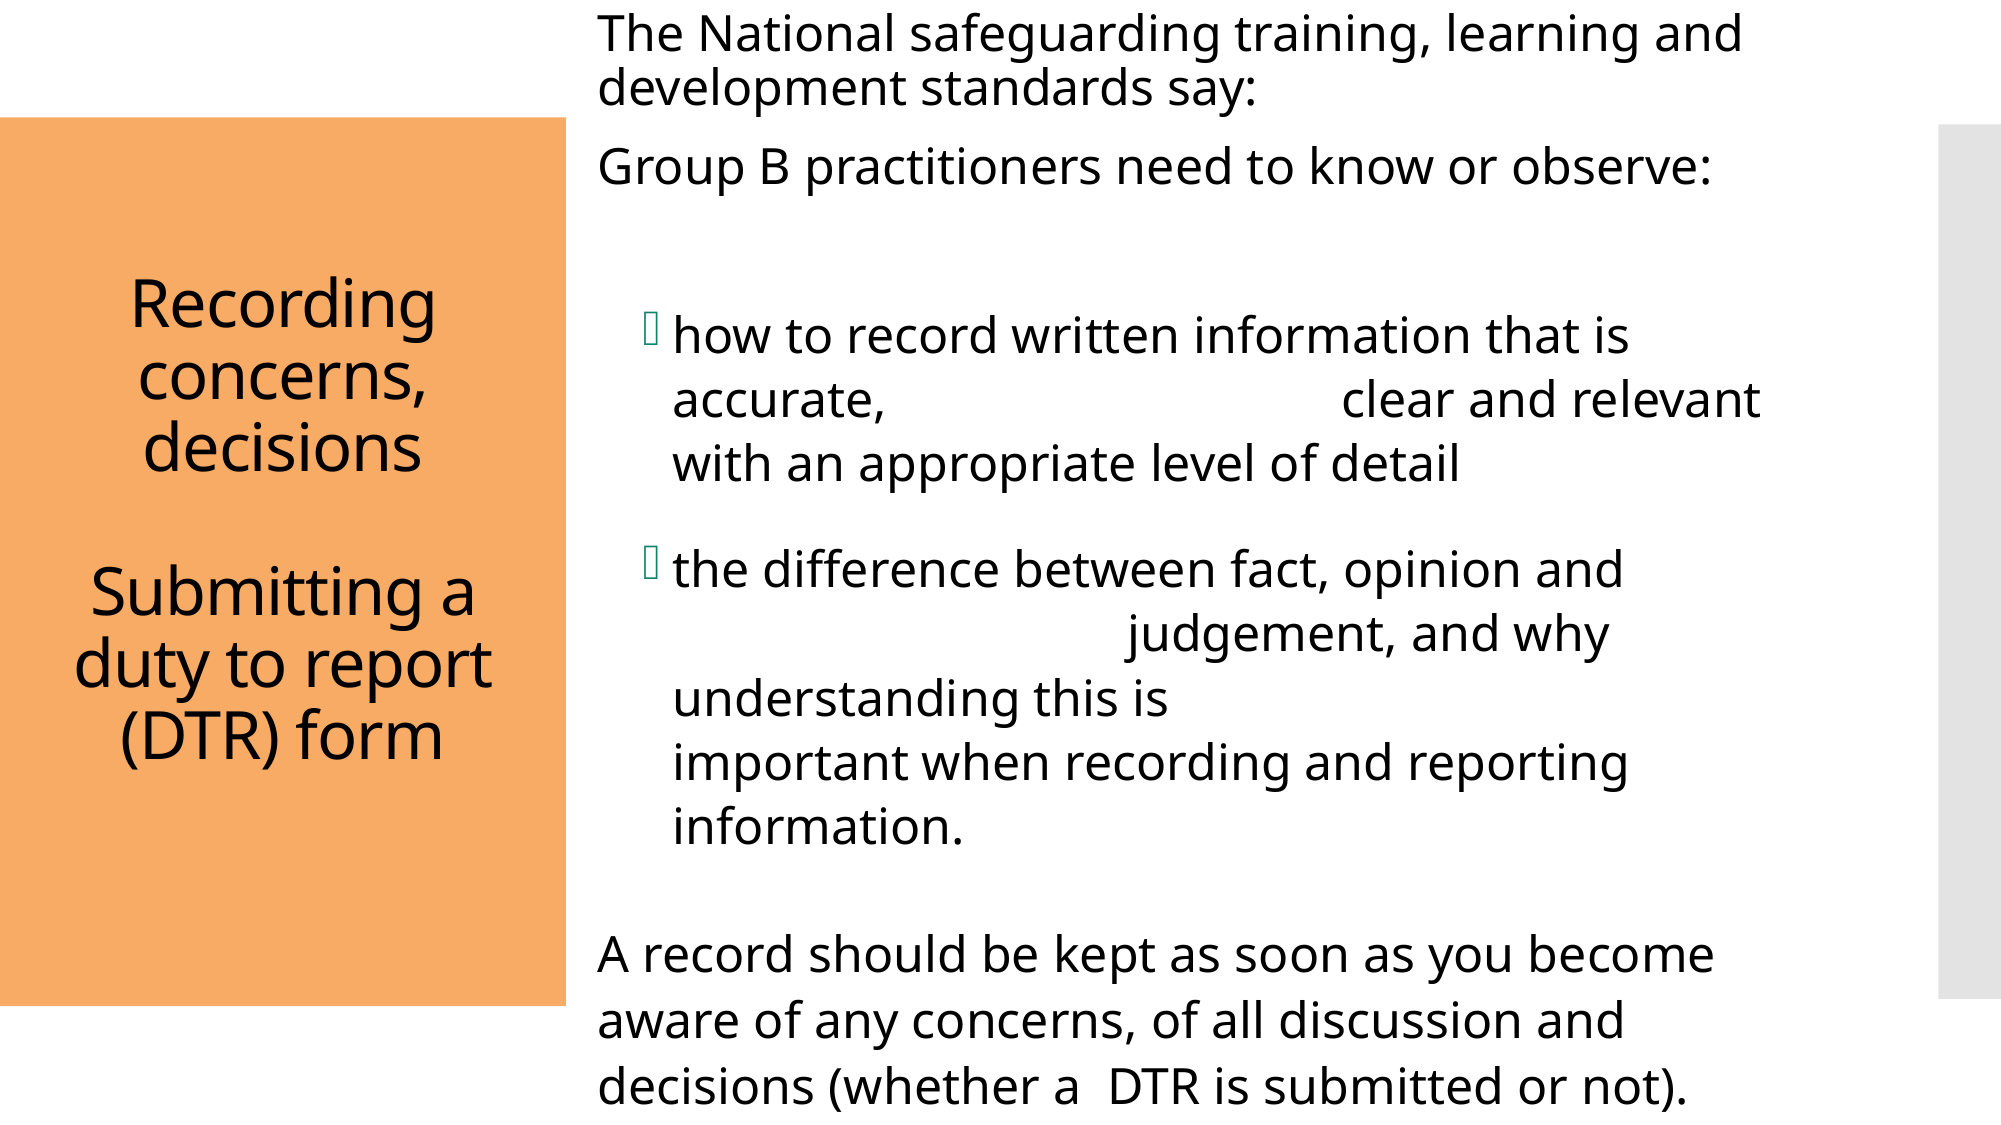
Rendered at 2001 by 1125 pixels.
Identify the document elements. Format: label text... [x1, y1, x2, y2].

list The National safeguarding training, learning and development standards say: Group B practitioners need to know or observe: how to record written information that is accurate, clear and relevant with an appropriate level of detail the difference between fact, opinion and judgement, and why understanding this is important when recording and reporting information. A record should be kept as soon as you become aware of any concerns, of all discussion and decisions (whether a DTR is submitted or not). [582, 141, 1871, 982]
title Recording concerns, decisions Submitting a duty to report (DTR) form [41, 184, 525, 940]
text_box [0, 117, 567, 1007]
